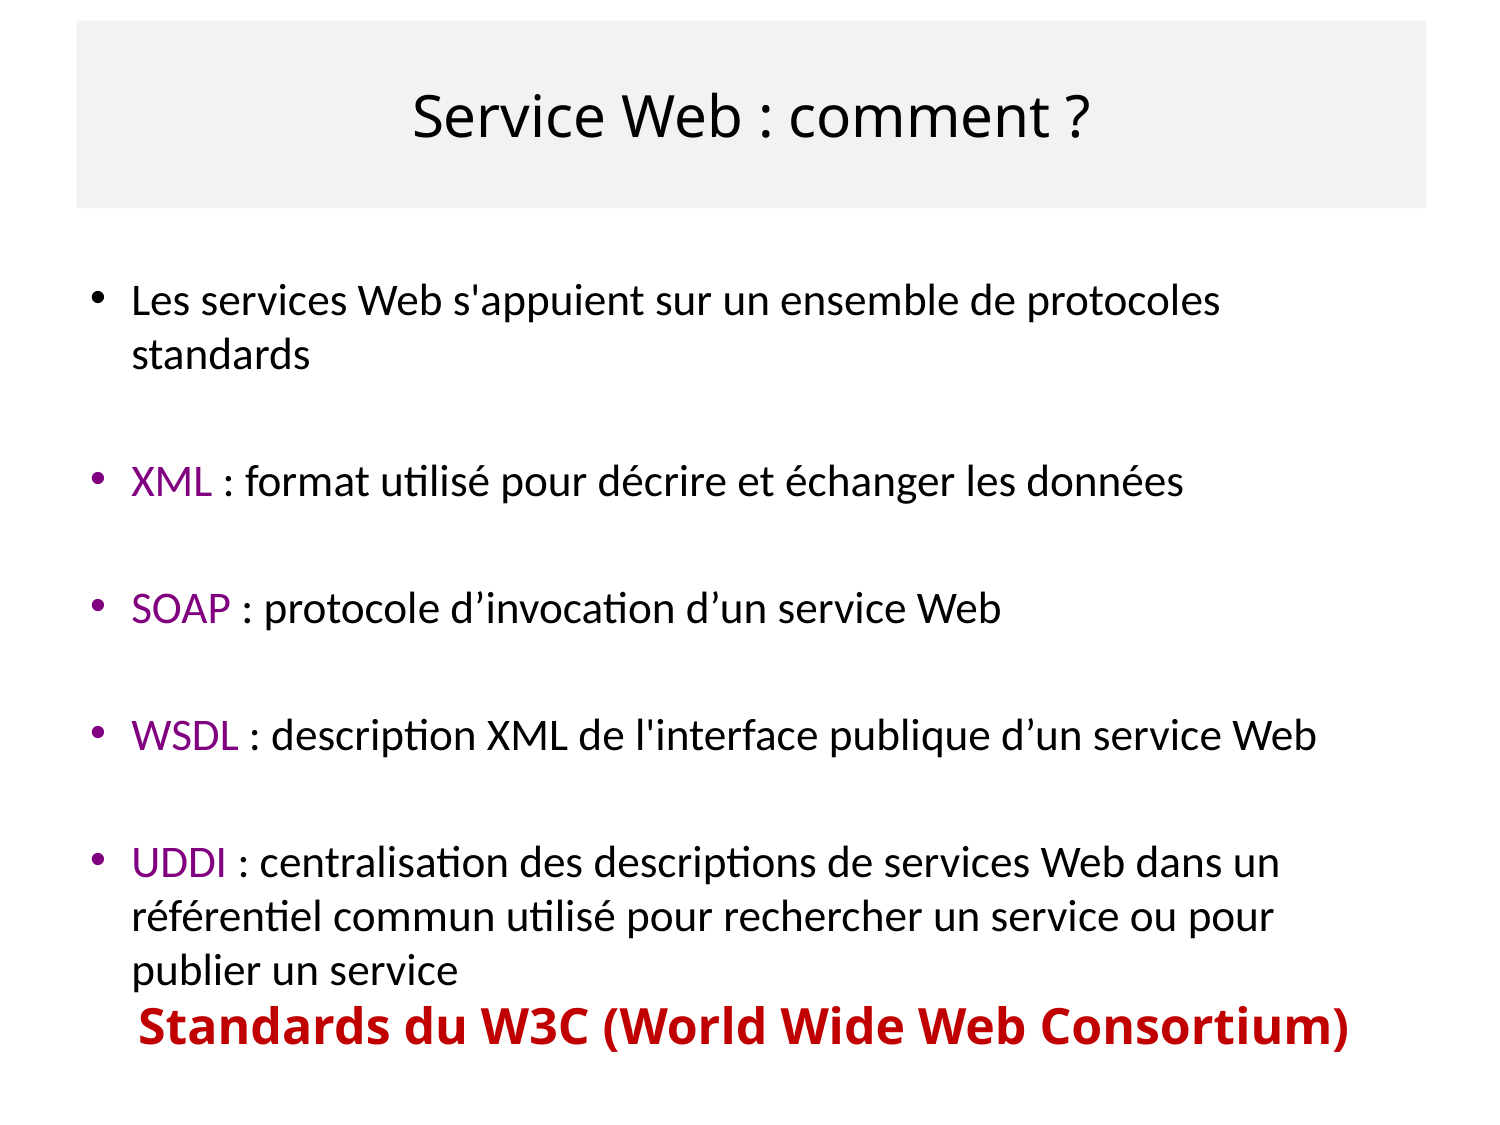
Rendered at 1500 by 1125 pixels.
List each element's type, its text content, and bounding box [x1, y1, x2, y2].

text_box Standards du W3C (World Wide Web Consortium) [123, 987, 1365, 1063]
title Service Web : comment ? [76, 20, 1427, 209]
list Les services Web s'appuient sur un ensemble de protocoles standards XML : format utilisé pour décrire et échanger les données SOAP : protocole d’invocation d’un service Web WSDL : description XML de l'interface publique d’un service Web UDDI : centralisation des descriptions de services Web dans un référentiel commun utilisé pour rechercher un service ou pour publier un service [75, 262, 1425, 1005]
